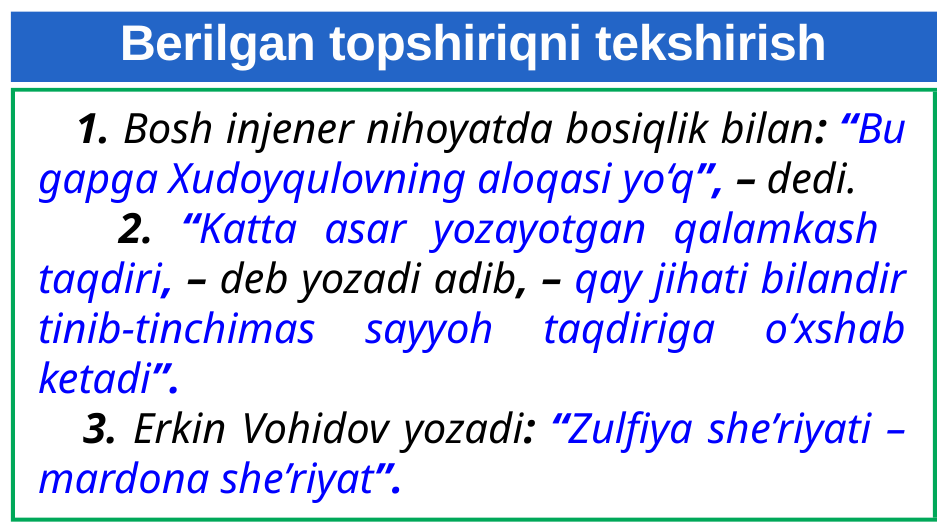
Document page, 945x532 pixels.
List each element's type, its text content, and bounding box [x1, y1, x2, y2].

title Berilgan topshiriqni tekshirish [13, 13, 934, 77]
text_box 1. Bosh injener nihoyatda bosiqlik bilan: “Bu gapga Xudoyqulovning aloqasi yo‘q”, – dedi. 2. “Katta asar yozayotgan qalamkash taqdiri, – deb yozadi adib, – qay jihati bilandir tinib-tinchimas sayyoh taqdiriga o‘xshab ketadi”. 3. Erkin Vohidov yozadi: “Zulfiya she’riyati – mardona she’riyat”. [23, 94, 922, 510]
